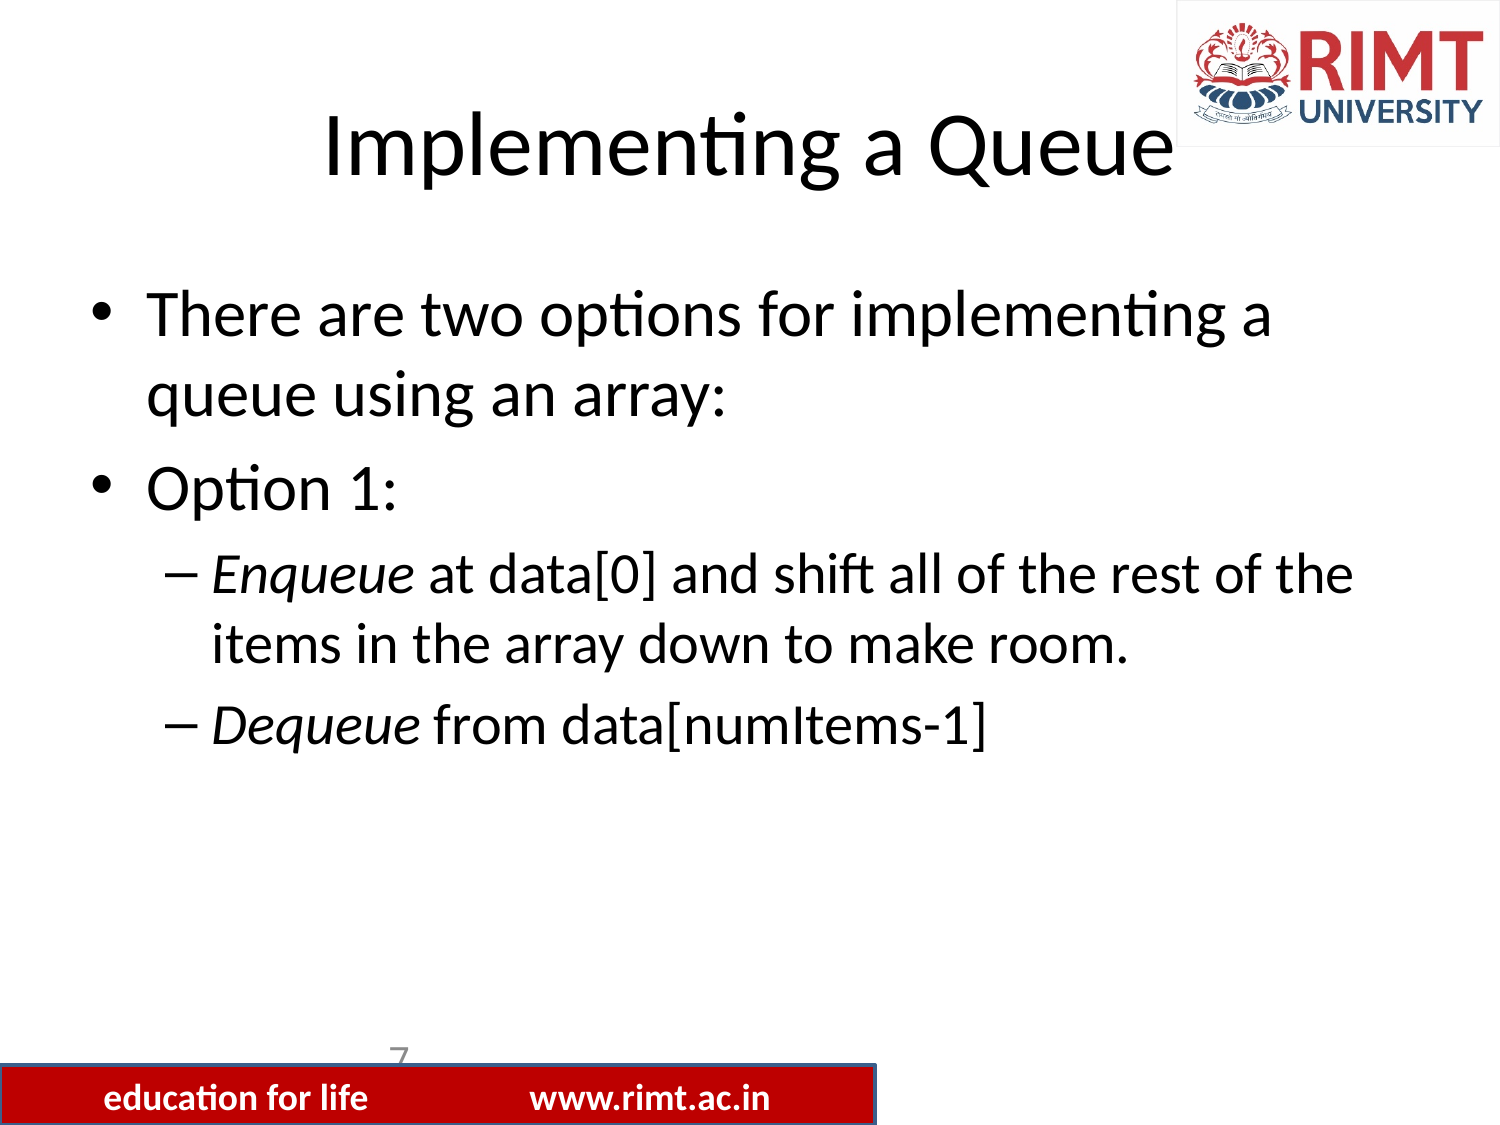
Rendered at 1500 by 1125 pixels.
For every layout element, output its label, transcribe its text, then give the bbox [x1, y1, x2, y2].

text_box education for life www.rimt.ac.in [0, 1063, 877, 1125]
picture [1176, 0, 1500, 148]
slide_number 7 [112, 1025, 425, 1063]
list There are two options for implementing a queue using an array: Option 1: Enqueue at data[0] and shift all of the rest of the items in the array down to make room. Dequeue from data[numItems-1] [75, 262, 1425, 1005]
title Implementing a Queue [75, 45, 1425, 233]
